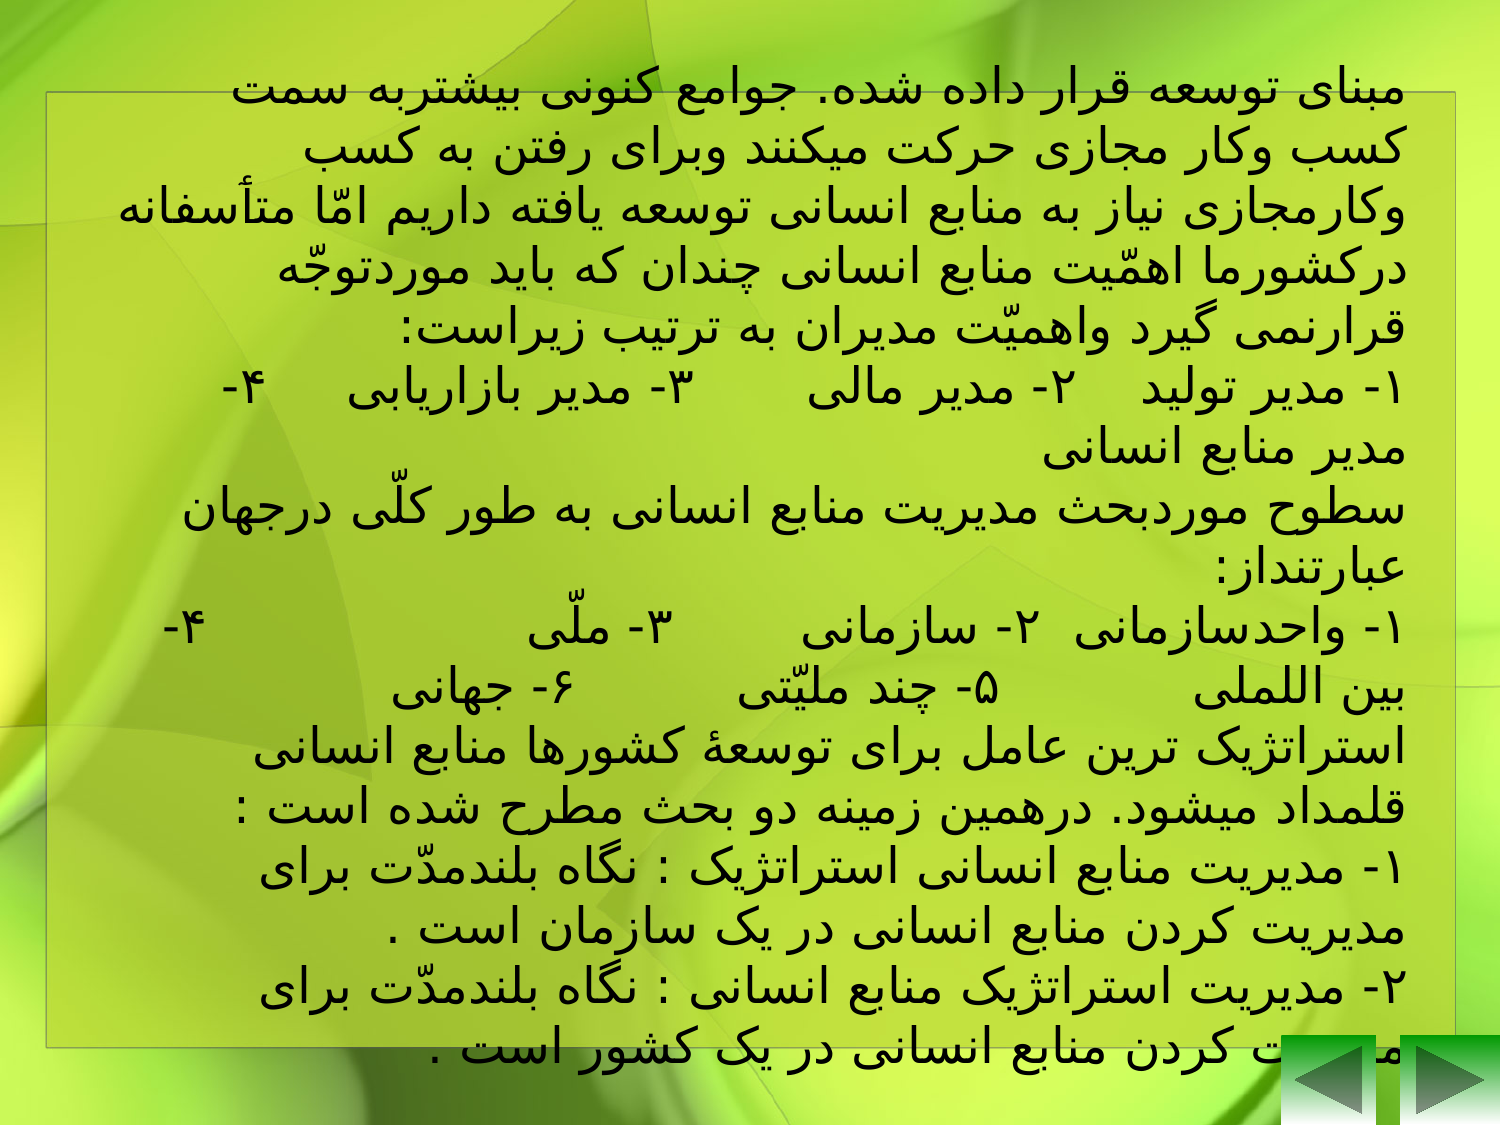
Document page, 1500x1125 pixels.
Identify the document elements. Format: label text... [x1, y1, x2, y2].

picture [0, 0, 1500, 1125]
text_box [1281, 1034, 1500, 1125]
text_box مبنای توسعه قرار داده شده. جوامع کنونی بیشتربه سمت کسب وکار مجازی حرکت میکنند وبرای رفتن به کسب وکارمجازی نیاز به منابع انسانی توسعه یافته داریم امّا متٲسفانه درکشورما اهمّیت منابع انسانی چندان که باید موردتوجّه قرارنمی گیرد واهمیّت مدیران به ترتیب زیراست: ١- مدیر تولید ۲- مدیر مالی ۳- مدیر بازاریابی ۴- مدیر منابع انسانی سطوح موردبحث مدیریت منابع انسانی به طور کلّی درجهان عبارتنداز: ١- واحدسازمانی ۲- سازمانی ۳- ملّی ۴- بین اللملی ۵- چند ملیّتی ۶- جهانی استراتژیک ترین عامل برای توسعۀ کشورها منابع انسانی قلمداد میشود. درهمین زمینه دو بحث مطرح شده است : ١- مدیریت منابع انسانی استراتژیک : نگاه بلندمدّت برای مدیریت کردن منابع انسانی در یک سازمان است . ۲- مدیریت استراتژیک منابع انسانی : نگاه بلندمدّت برای مدیریت کردن منابع انسانی در یک کشور است . [100, 45, 1424, 1081]
